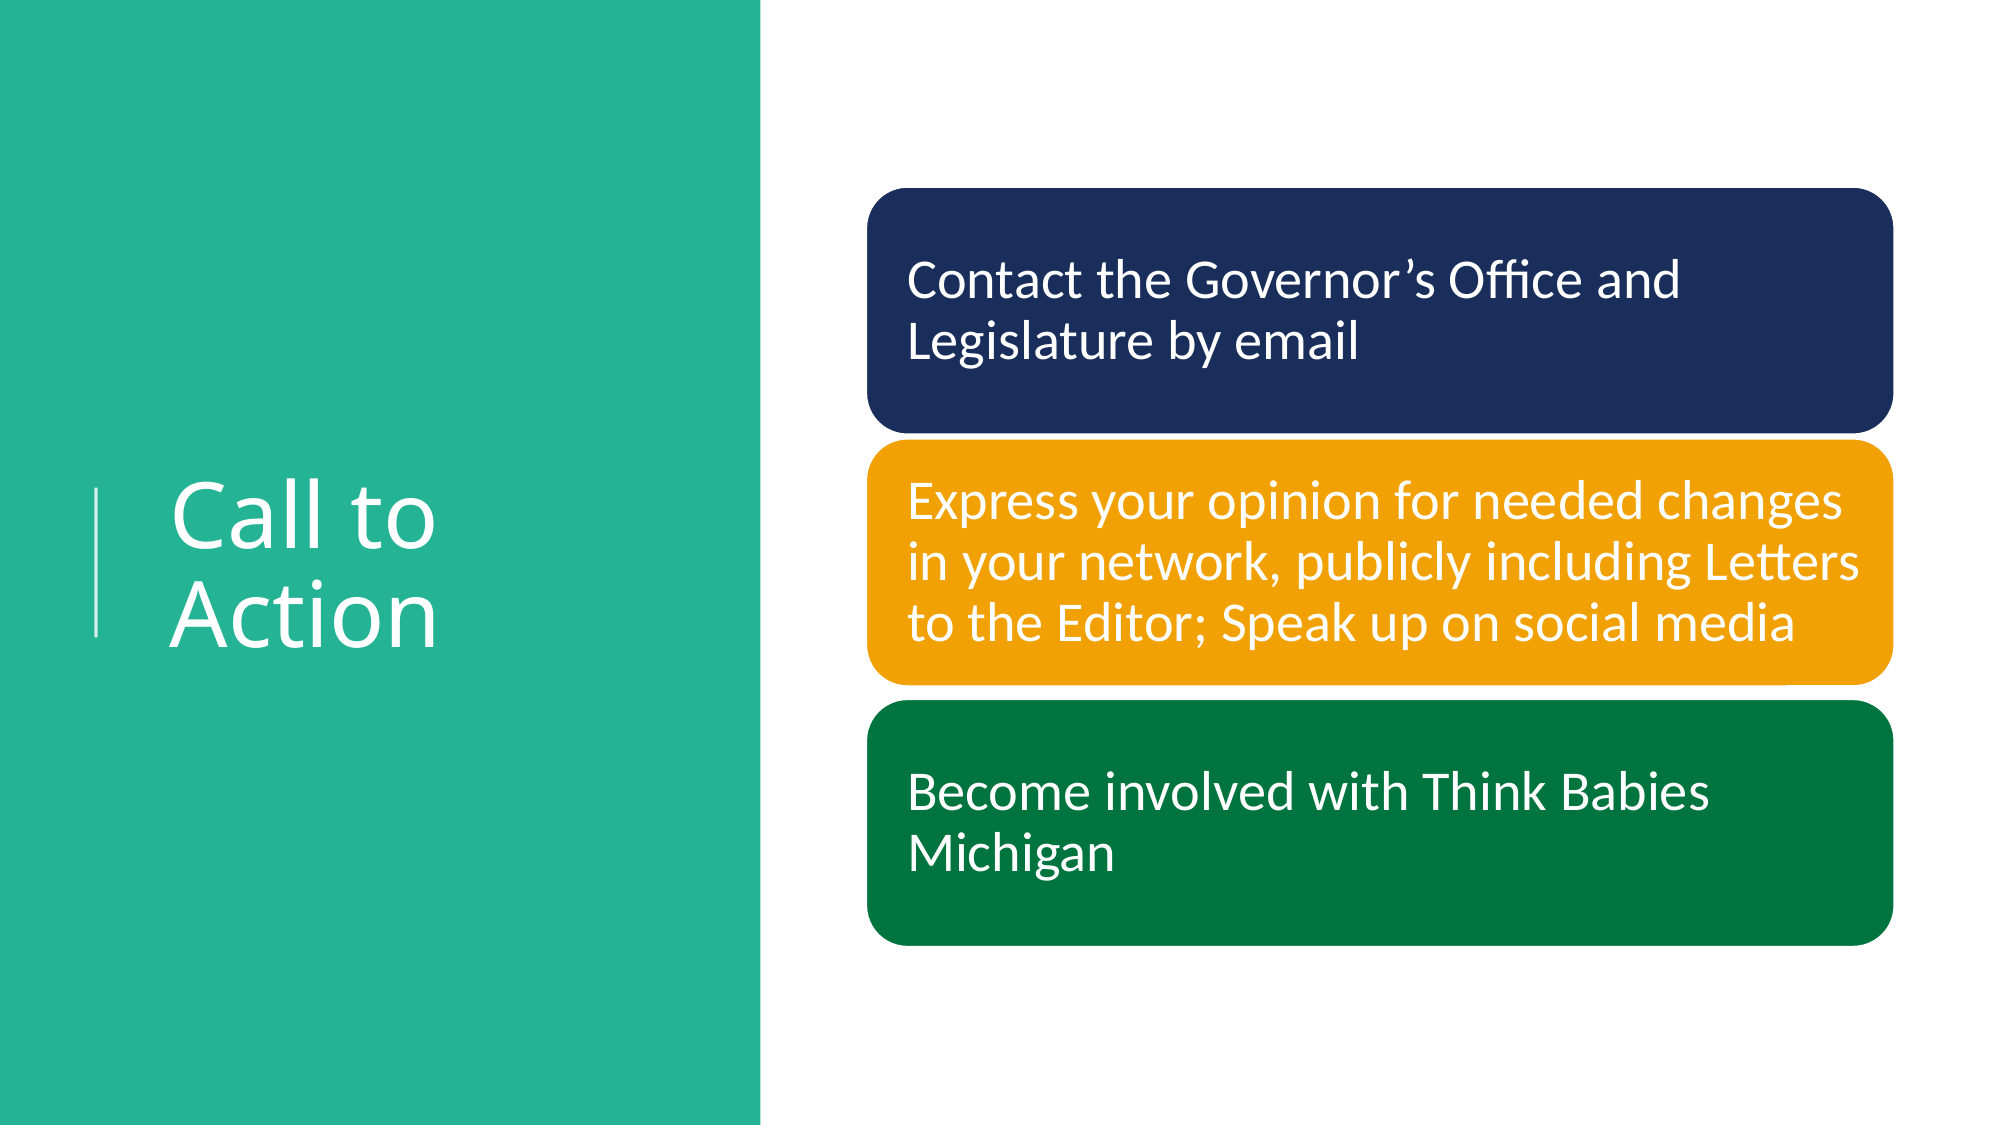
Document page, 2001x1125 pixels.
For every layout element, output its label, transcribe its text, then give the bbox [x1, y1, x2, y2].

title Call to Action [154, 116, 708, 1020]
text_box [0, 0, 761, 1125]
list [866, 105, 1895, 1020]
